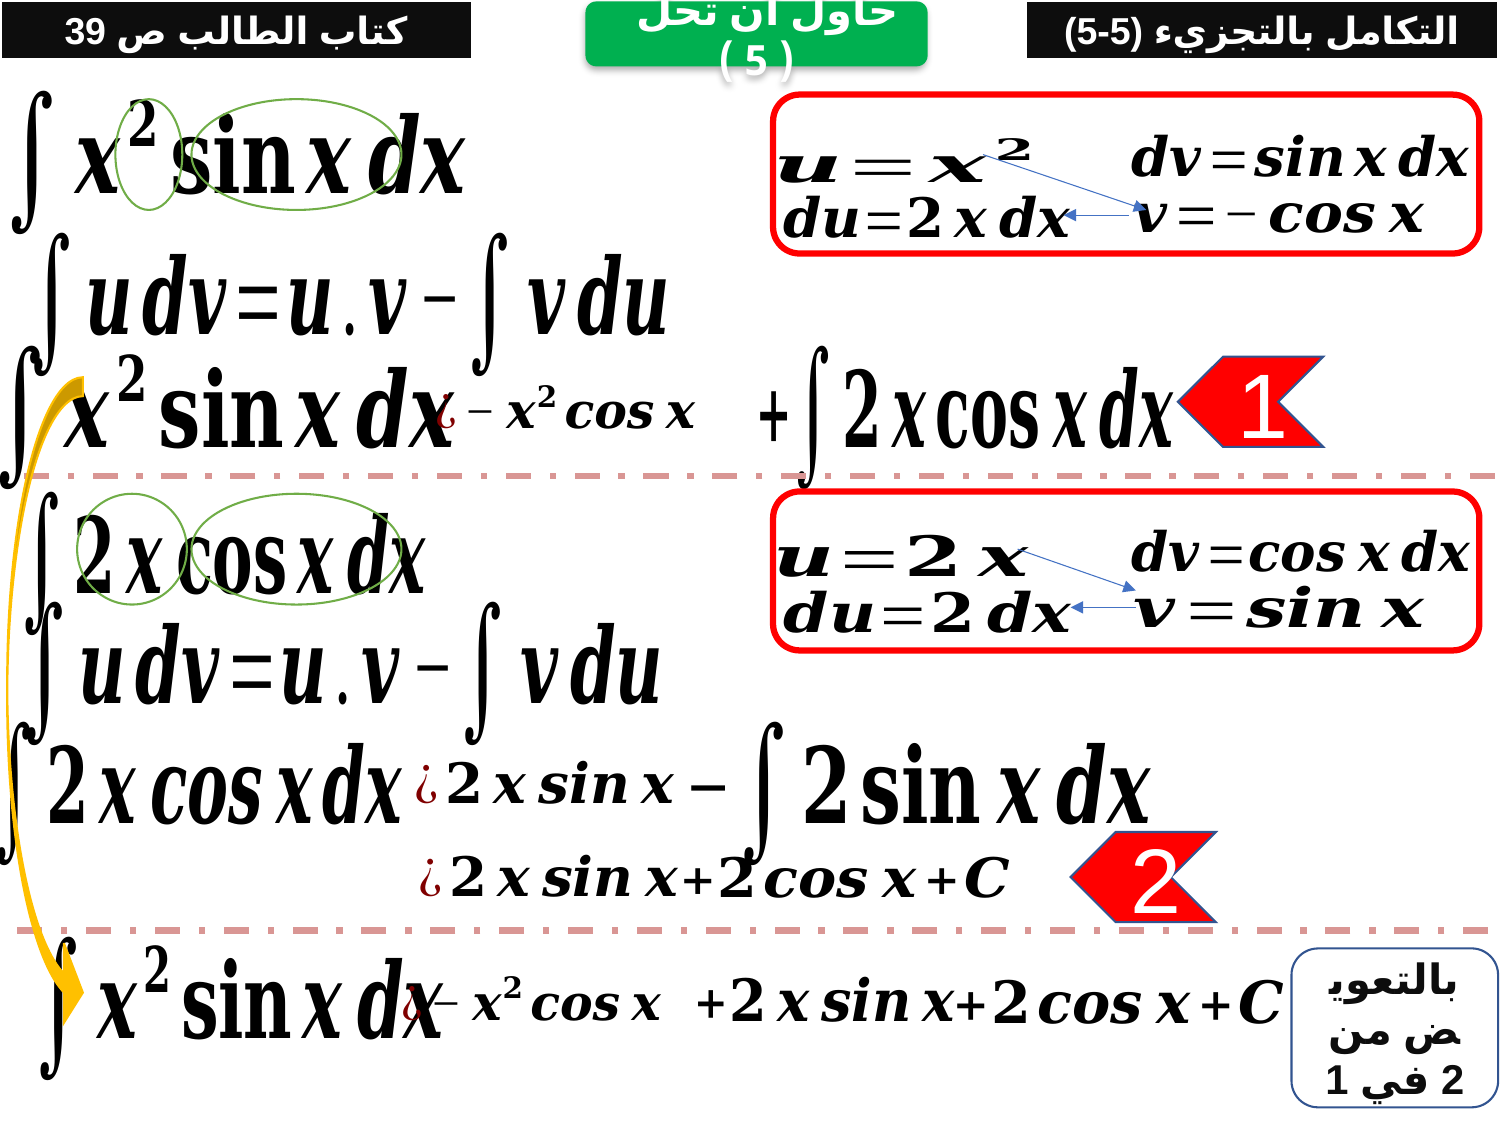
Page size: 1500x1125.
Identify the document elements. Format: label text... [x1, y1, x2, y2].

text_box [114, 98, 184, 211]
text_box [6, 476, 42, 930]
text_box كتاب الطالب ص 39 [0, 0, 474, 61]
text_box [982, 154, 1147, 210]
text_box بالتعويض من 2 في 1 [1290, 947, 1500, 1109]
text_box [190, 492, 403, 606]
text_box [1017, 549, 1136, 591]
text_box (5-5) التكامل بالتجزيء [1024, 0, 1500, 61]
text_box [33, 931, 85, 1027]
text_box [190, 98, 403, 211]
text_box [771, 490, 1481, 652]
text_box [26, 376, 84, 475]
text_box 1 [1176, 355, 1326, 448]
text_box [76, 492, 188, 606]
text_box [771, 93, 1481, 255]
text_box 2 [1069, 830, 1219, 924]
text_box حاول أن تحل ( 5 ) [584, 0, 929, 68]
